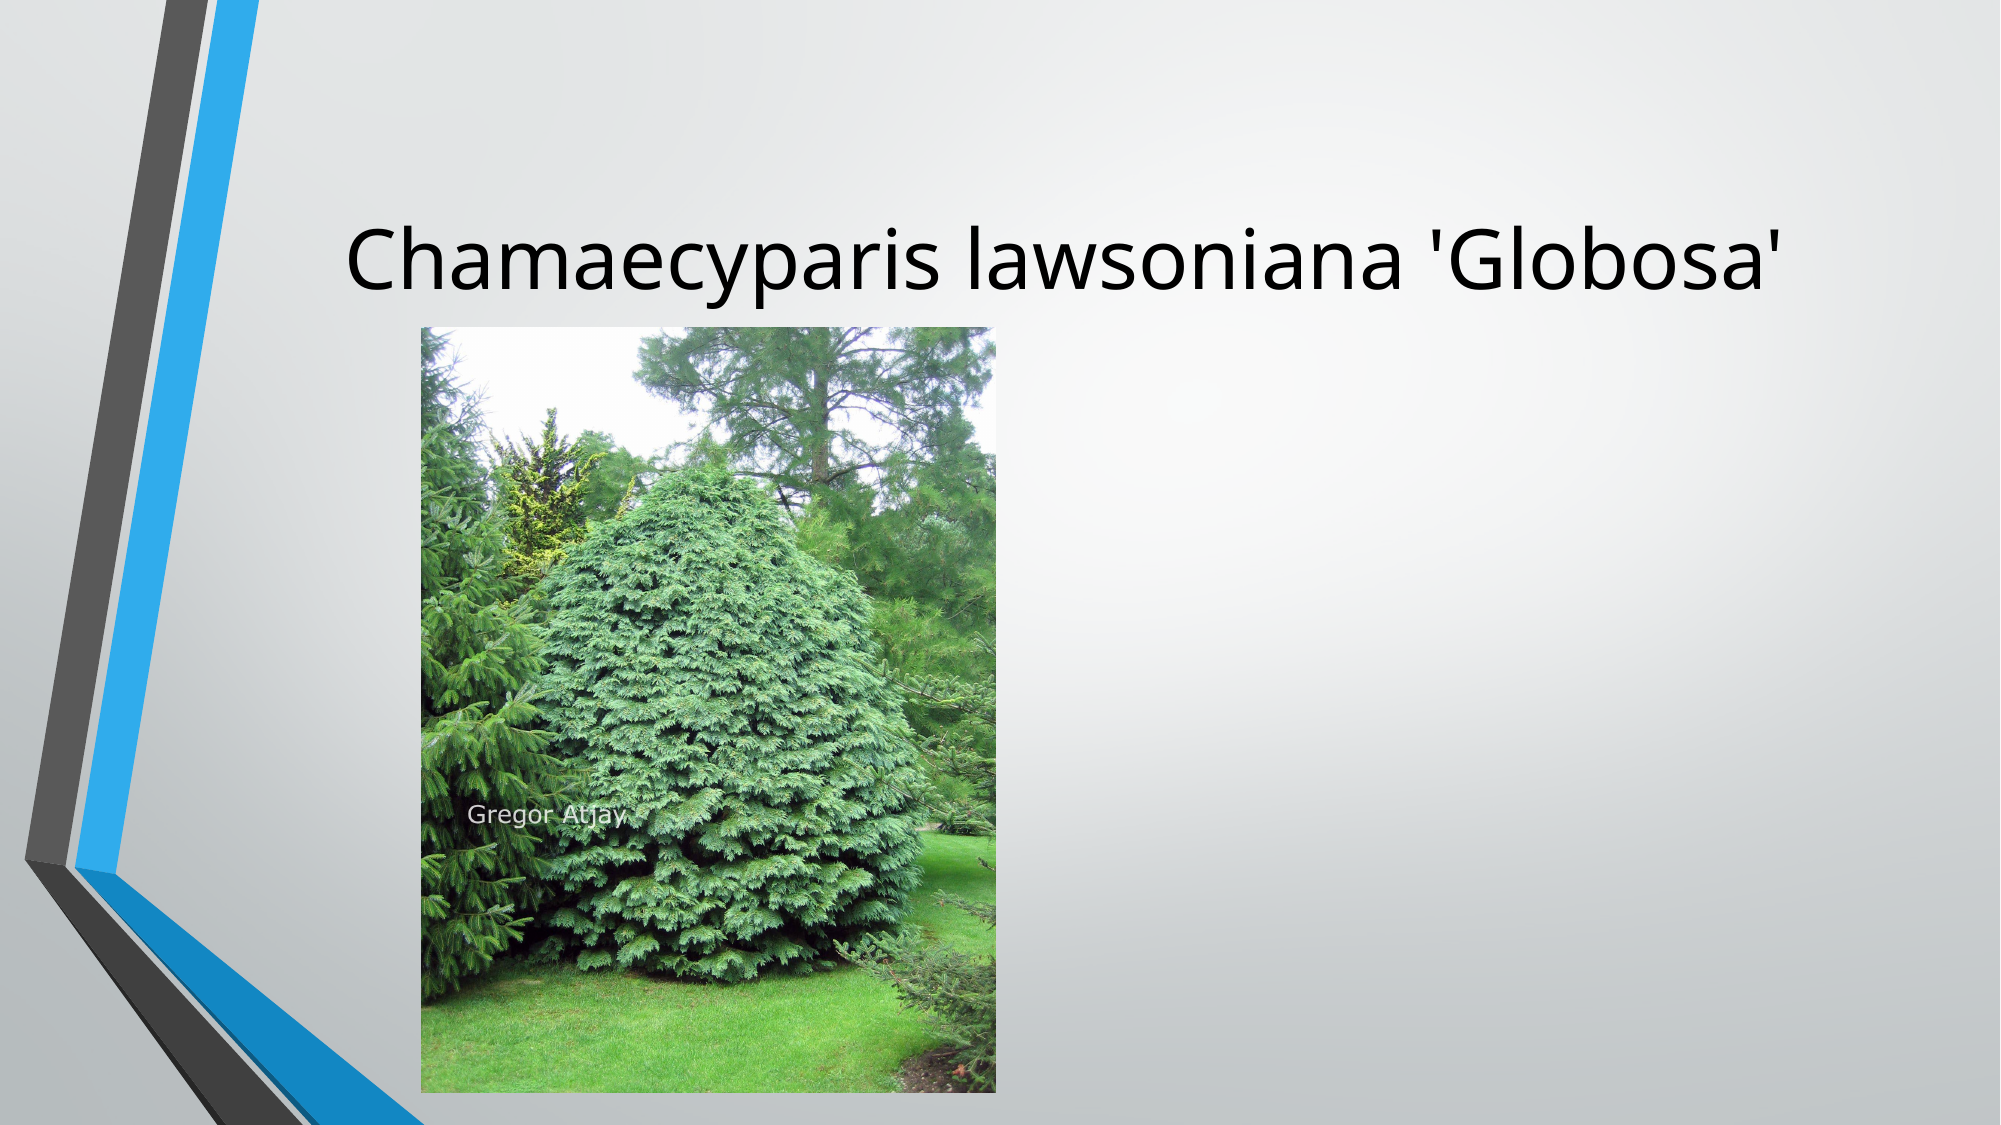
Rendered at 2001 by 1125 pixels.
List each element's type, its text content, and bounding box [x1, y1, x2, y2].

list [421, 327, 996, 1094]
title Chamaecyparis lawsoniana 'Globosa' [243, 112, 1887, 400]
